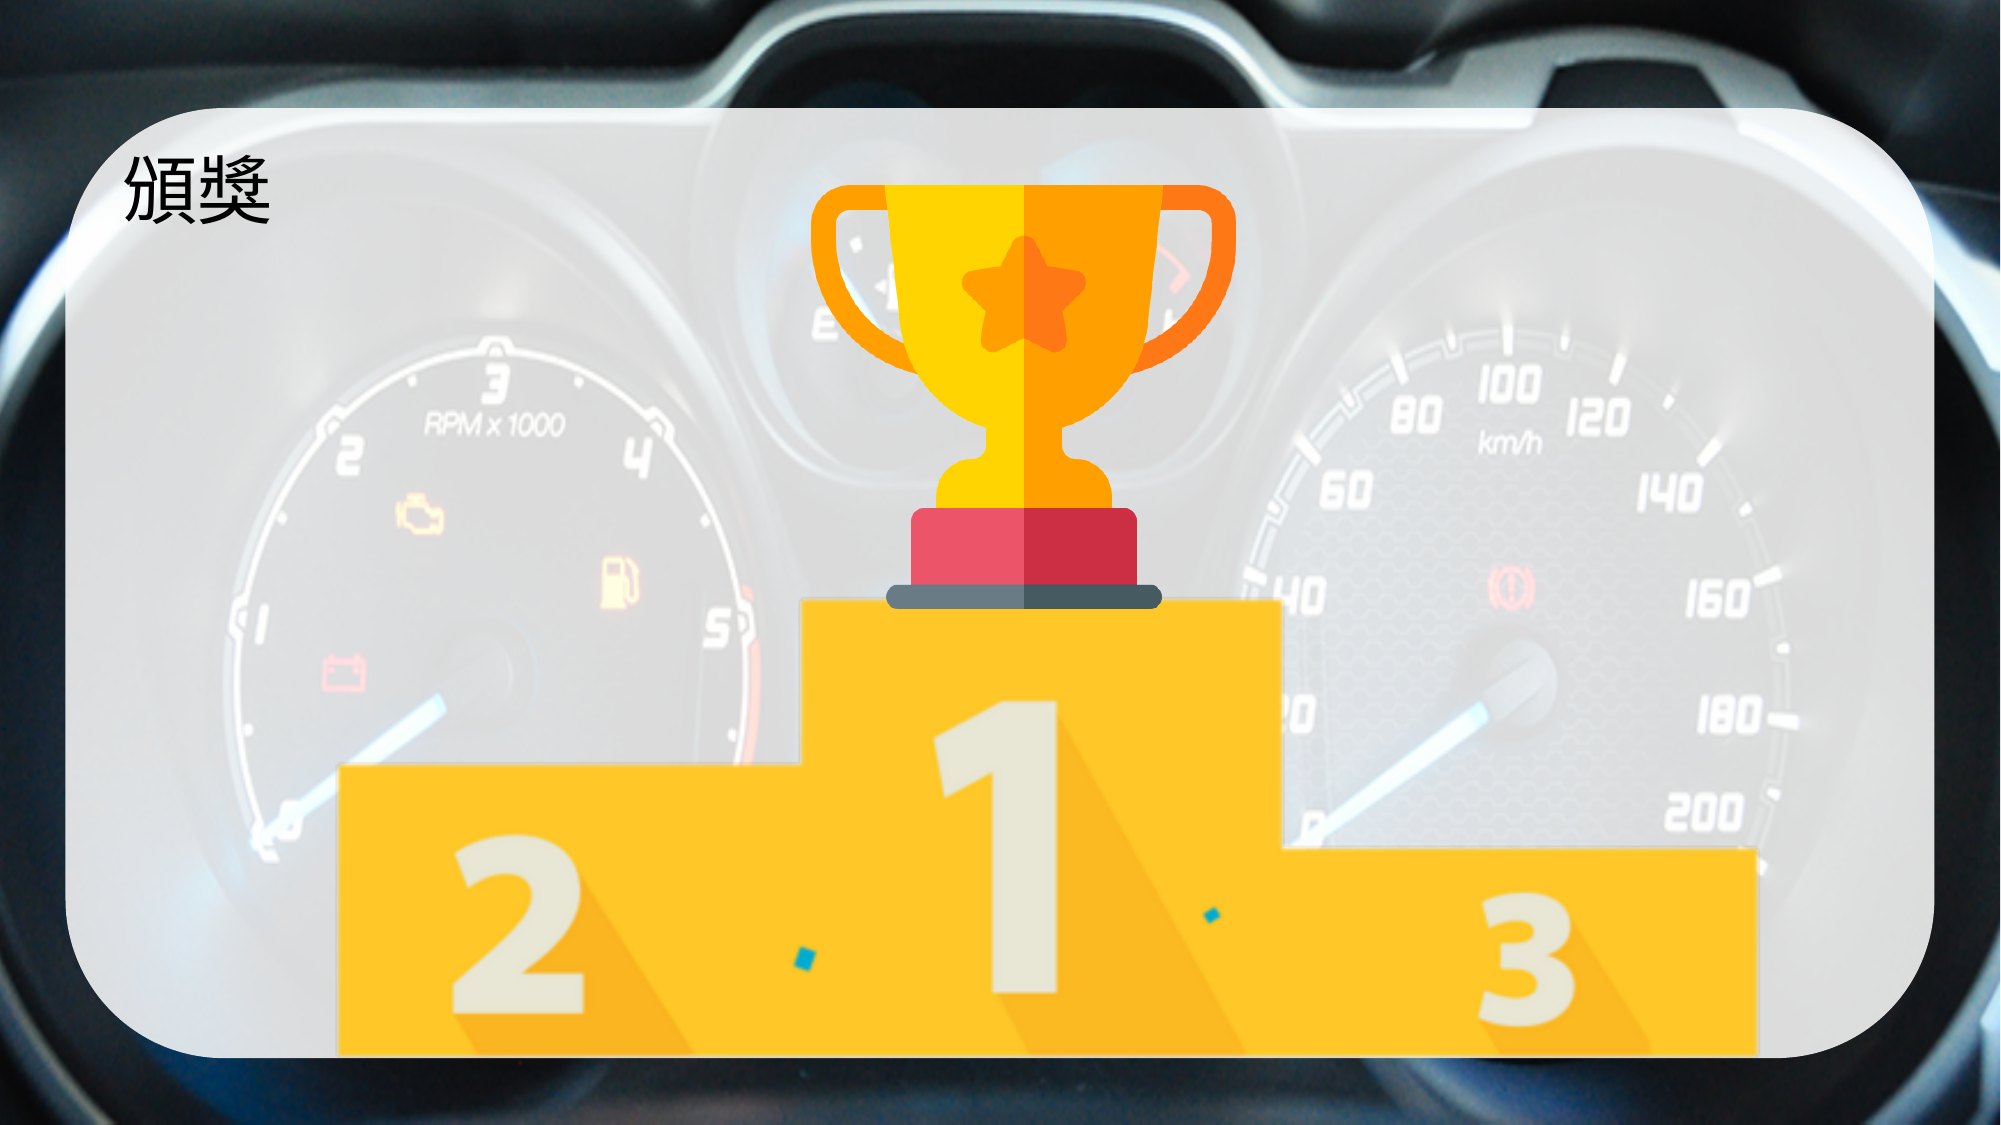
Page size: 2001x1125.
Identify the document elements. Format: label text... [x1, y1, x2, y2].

picture [0, 0, 2001, 1125]
text_box 頒獎 [107, 136, 288, 242]
text_box [64, 107, 1936, 1047]
